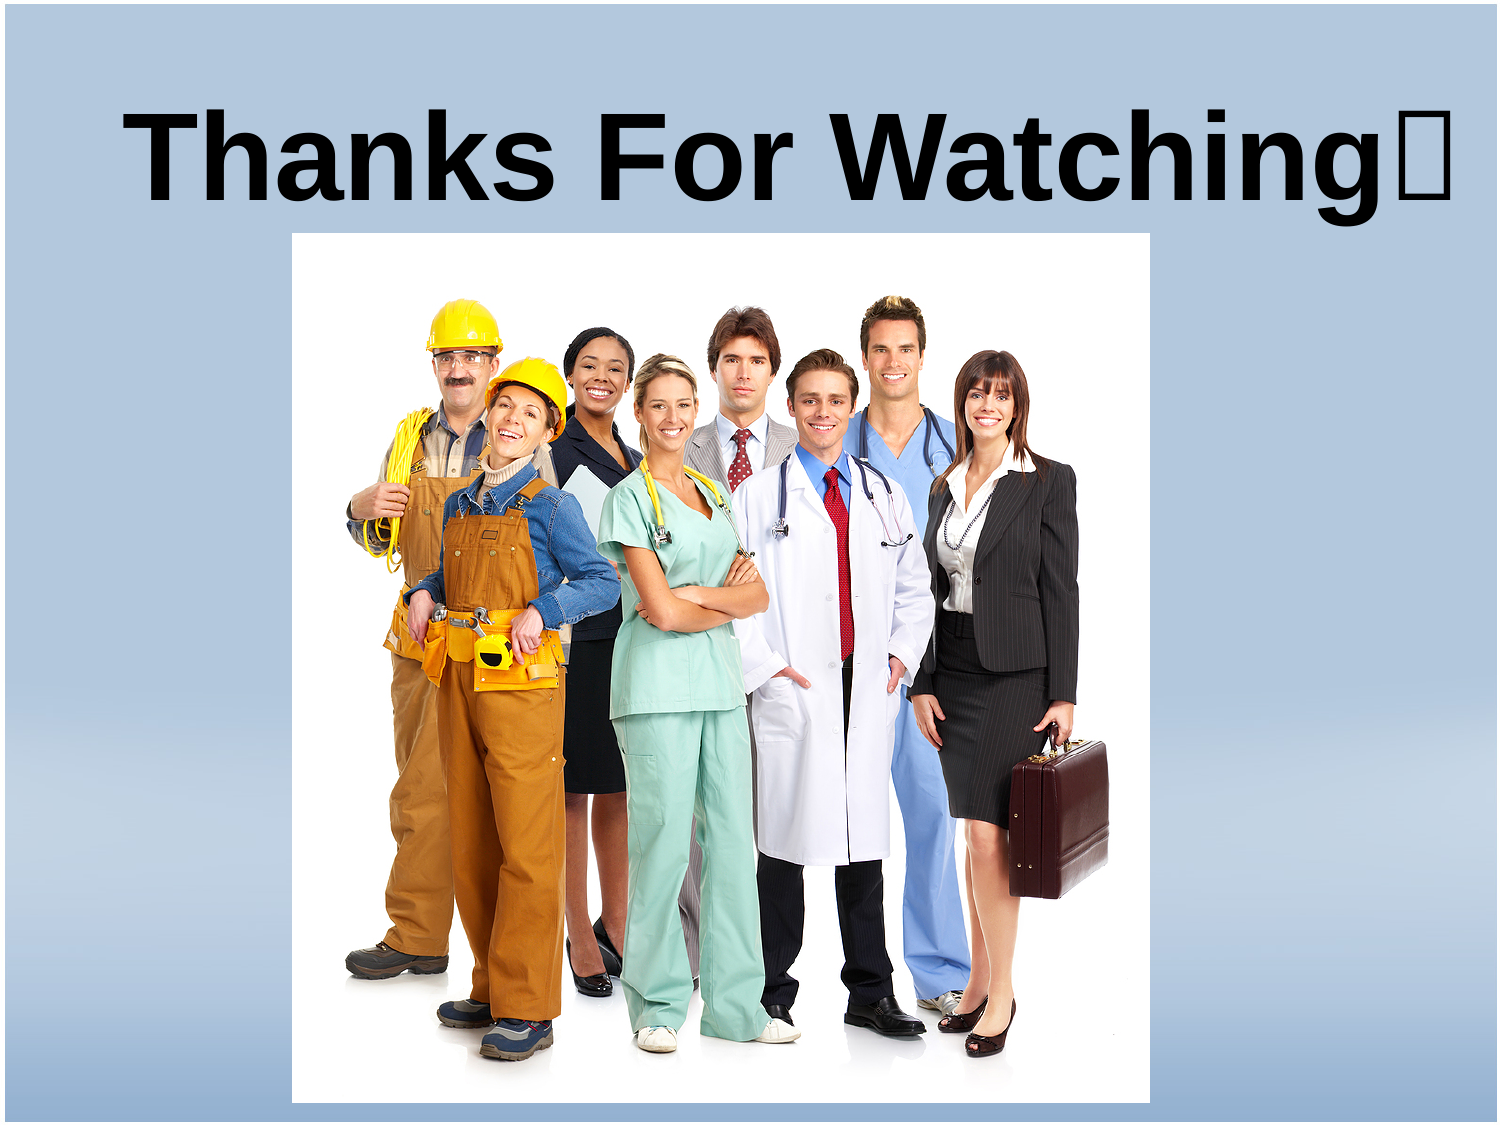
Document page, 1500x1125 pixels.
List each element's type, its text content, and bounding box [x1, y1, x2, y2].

text_box Thanks For Watching [107, 67, 1478, 233]
picture [0, 0, 1500, 1125]
